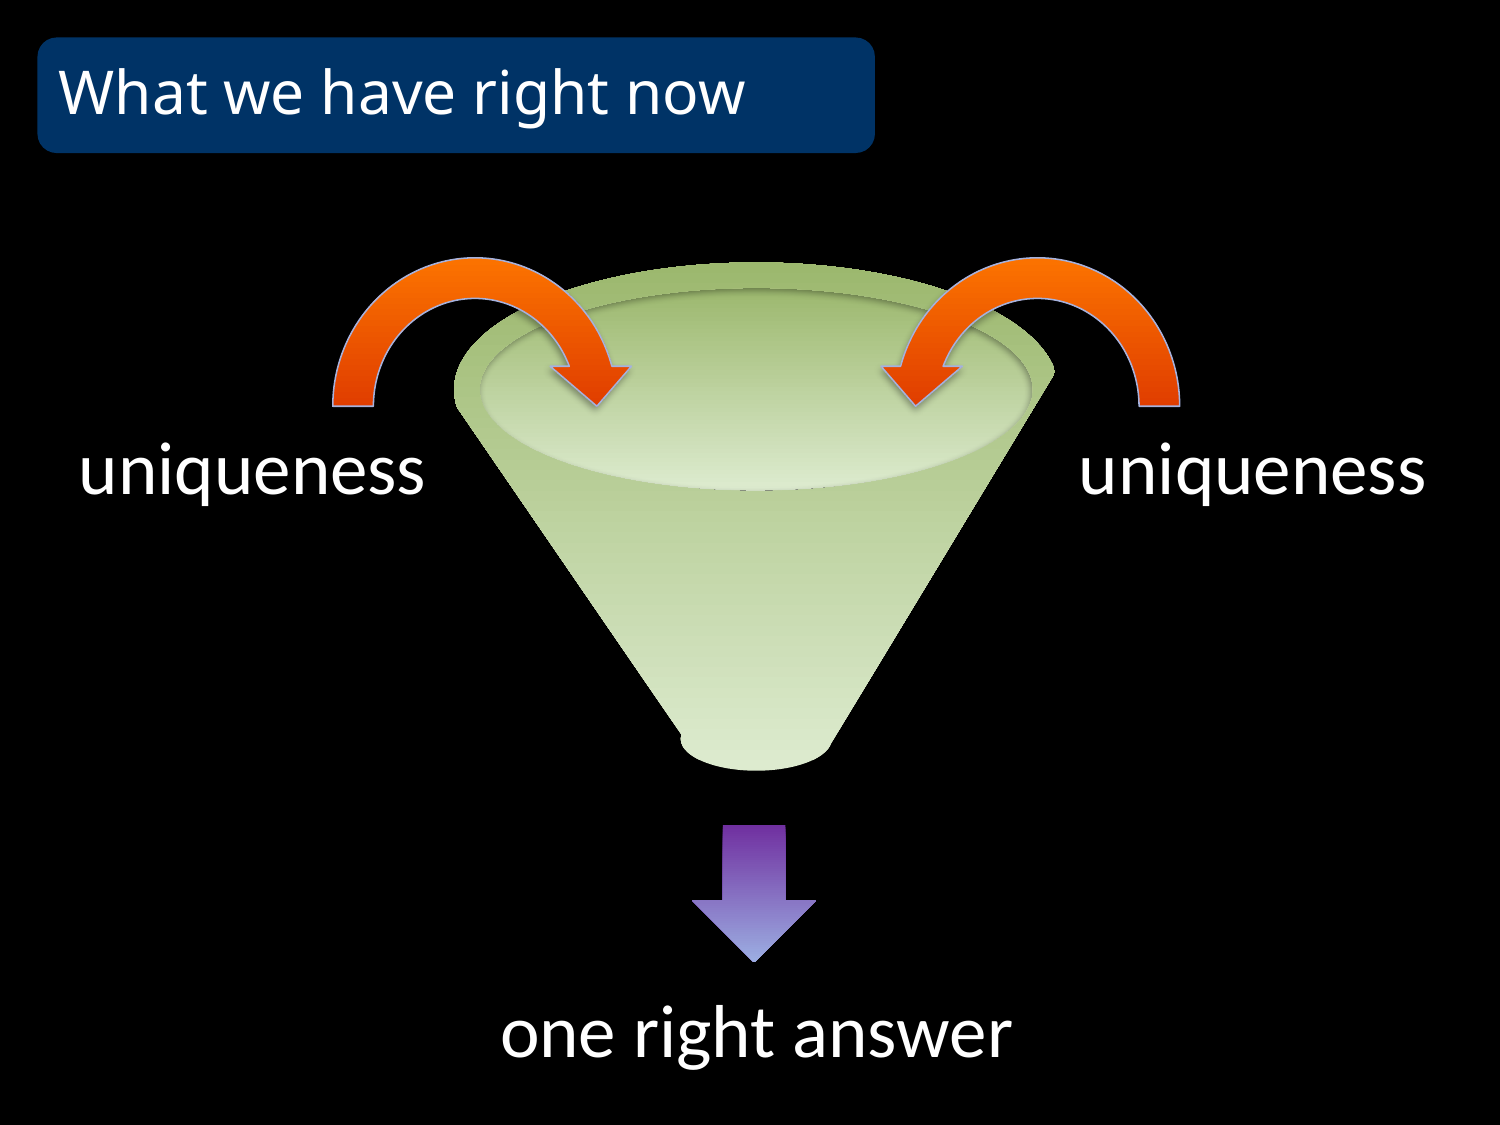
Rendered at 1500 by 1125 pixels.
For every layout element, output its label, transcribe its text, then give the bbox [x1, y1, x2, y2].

text_box uniqueness [64, 412, 307, 518]
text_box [312, 237, 1201, 576]
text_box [37, 37, 876, 154]
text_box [453, 585, 1059, 1082]
text_box uniqueness [1204, 412, 1442, 518]
